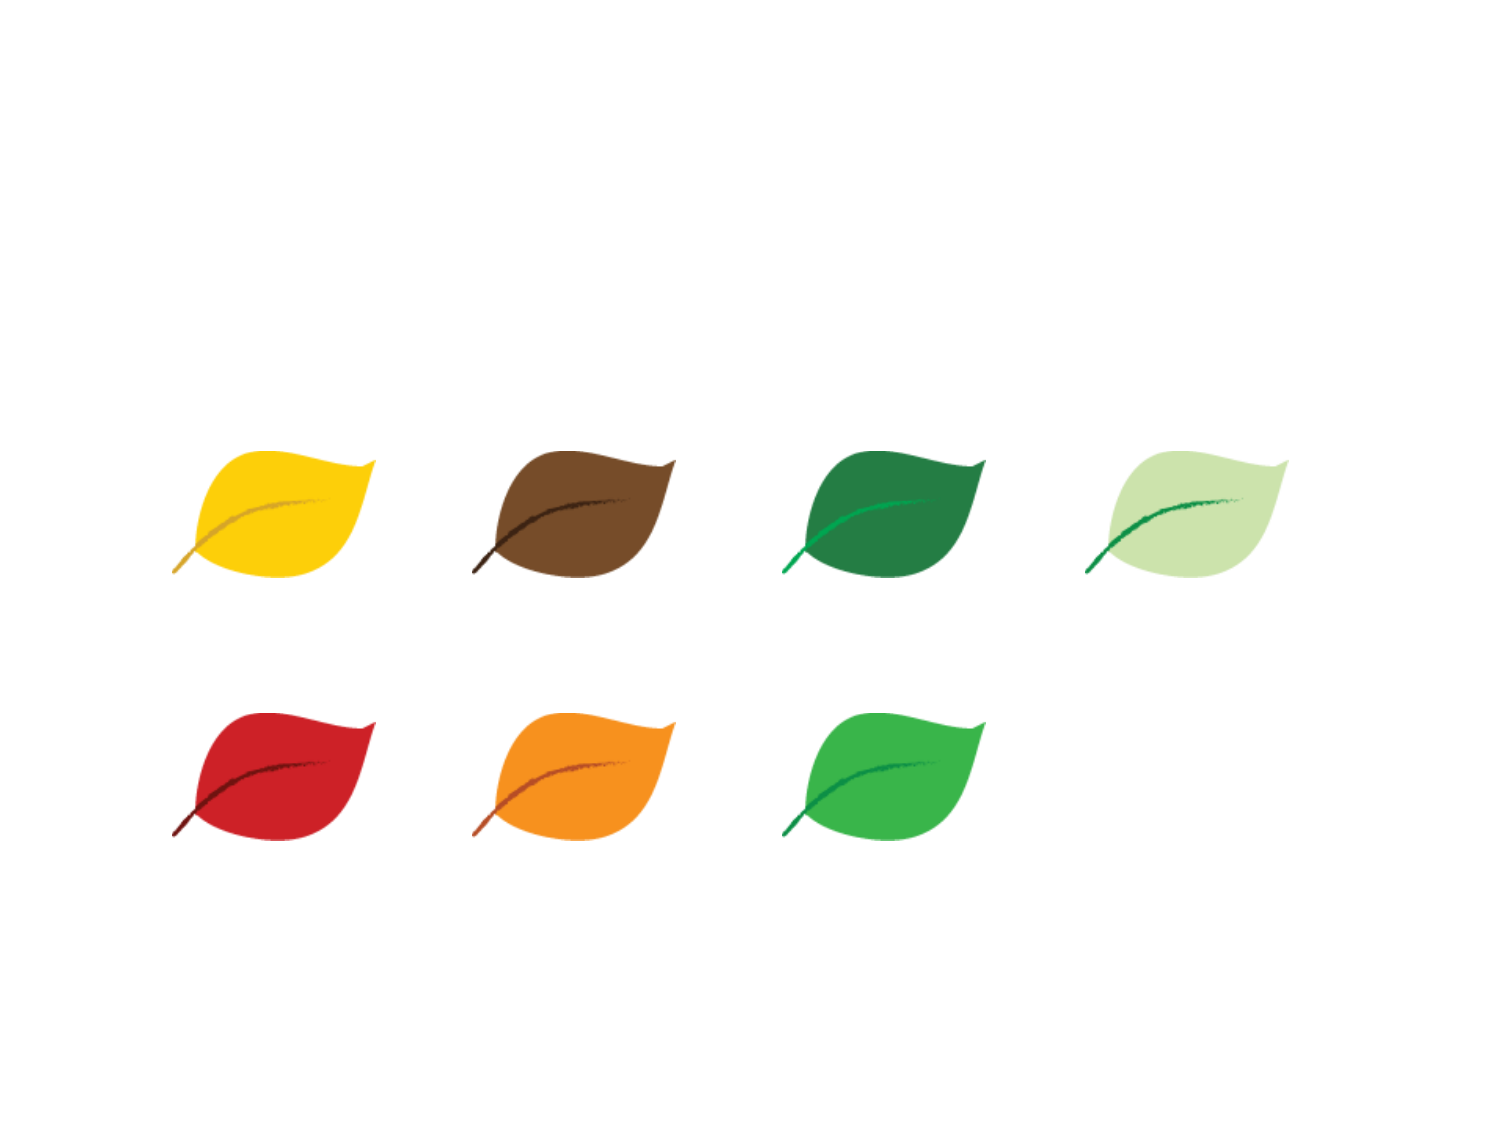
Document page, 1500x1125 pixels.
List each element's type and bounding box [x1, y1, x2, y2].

picture [781, 451, 986, 579]
picture [1084, 451, 1289, 579]
picture [172, 451, 377, 579]
picture [172, 713, 377, 841]
picture [781, 713, 986, 841]
picture [472, 451, 677, 579]
picture [472, 713, 677, 841]
